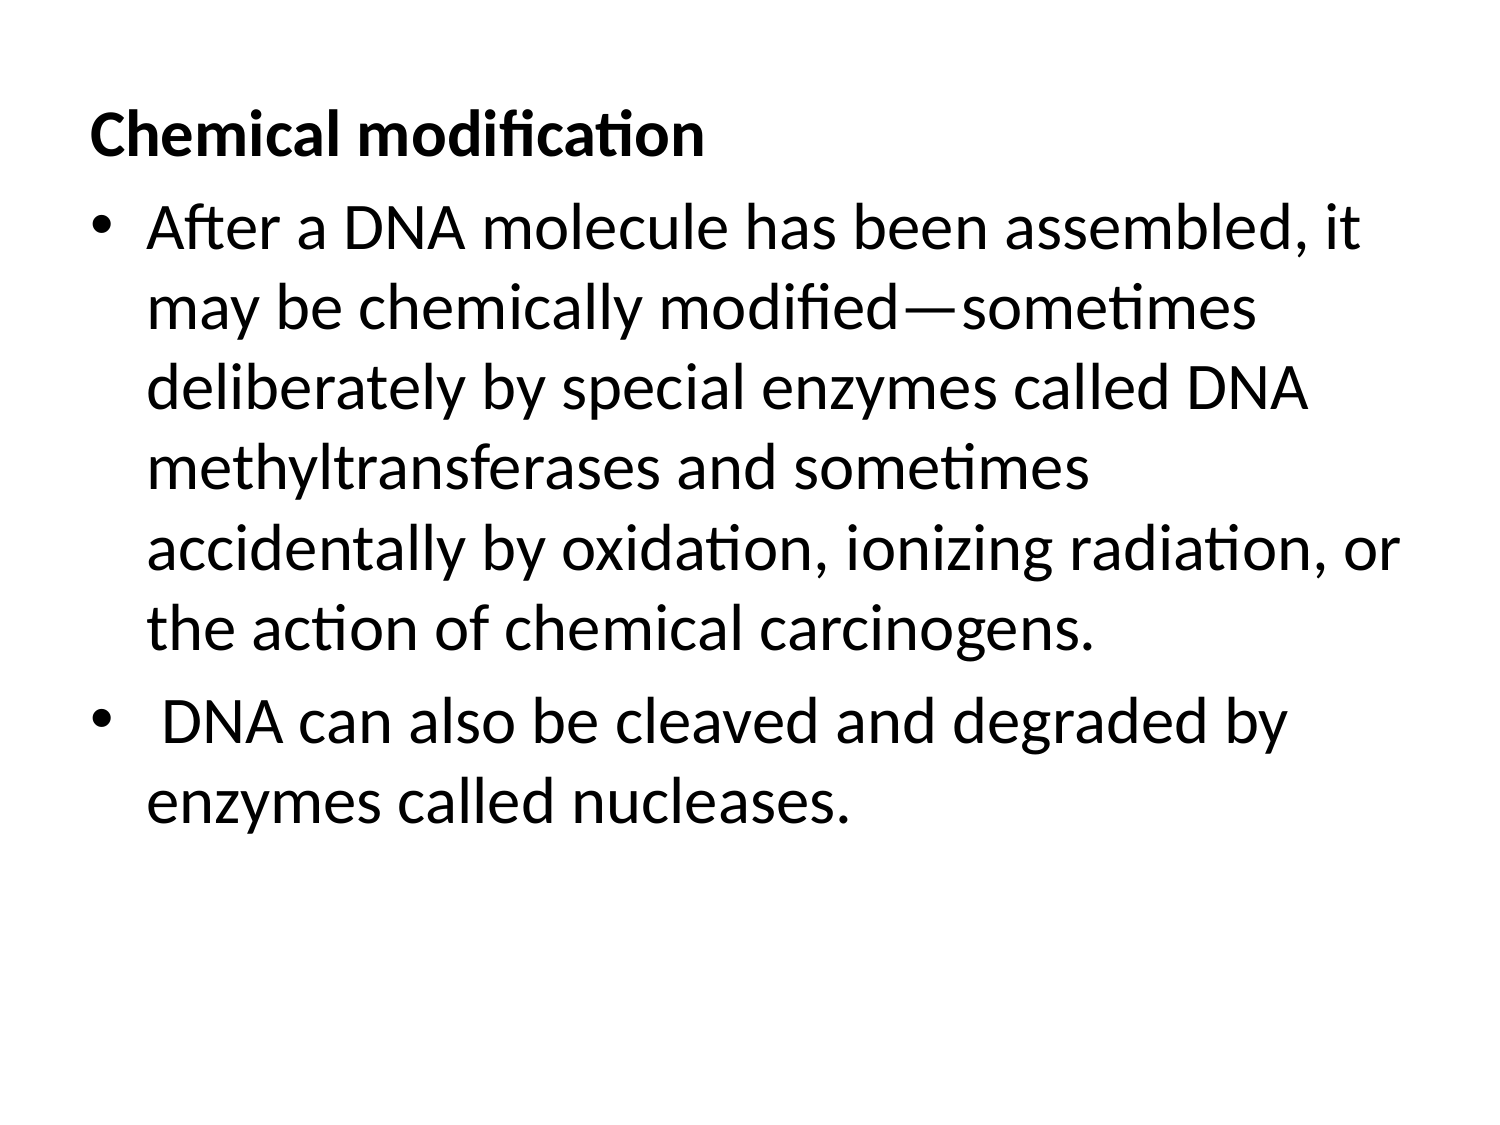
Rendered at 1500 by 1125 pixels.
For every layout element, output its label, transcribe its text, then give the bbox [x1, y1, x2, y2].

list Chemical modification After a DNA molecule has been assembled, it may be chemically modified—sometimes deliberately by special enzymes called DNA methyltransferases and sometimes accidentally by oxidation, ionizing radiation, or the action of chemical carcinogens. DNA can also be cleaved and degraded by enzymes called nucleases. [75, 82, 1425, 1005]
